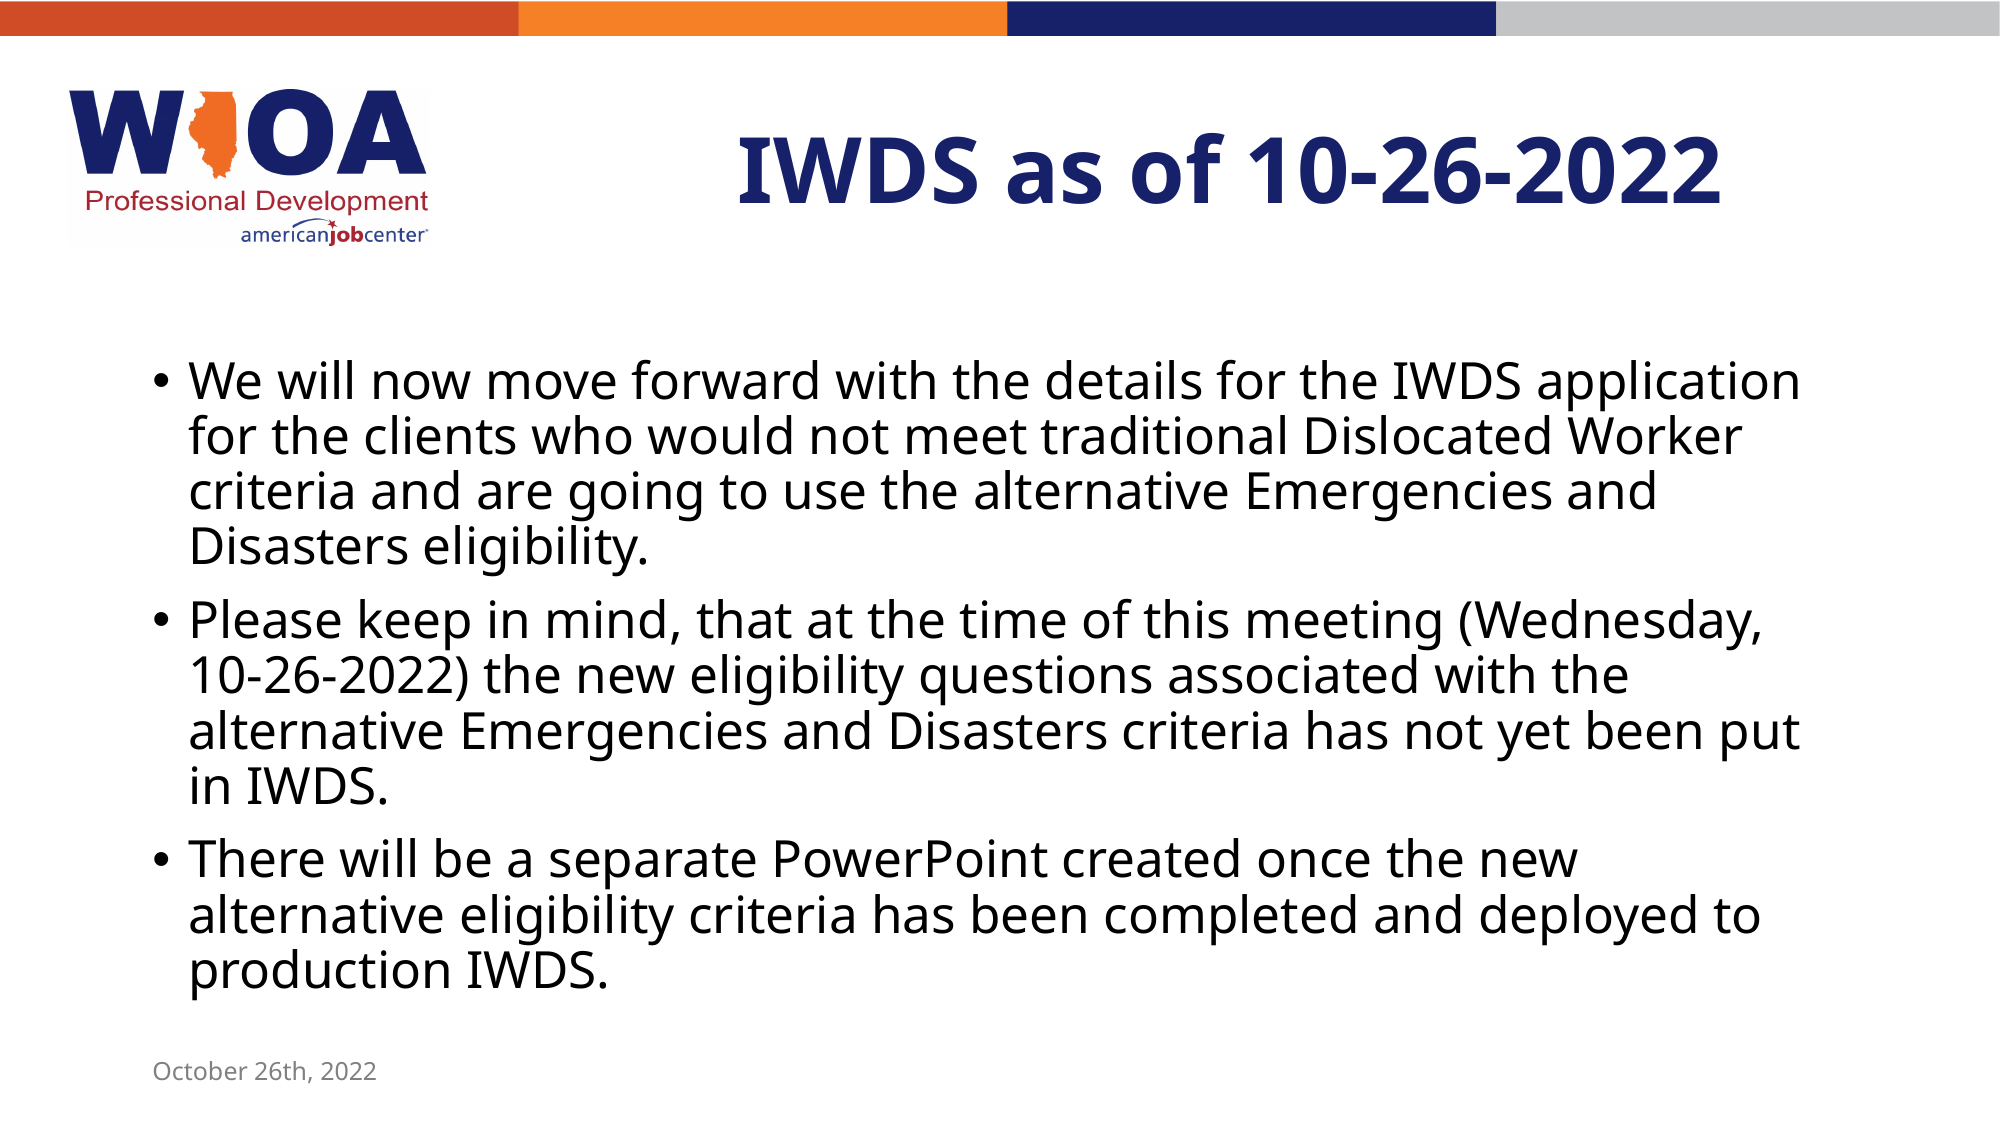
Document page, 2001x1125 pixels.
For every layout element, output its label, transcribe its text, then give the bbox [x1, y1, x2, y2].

title IWDS as of 10-26-2022 [493, 100, 1969, 247]
picture [0, 0, 2000, 1125]
footer October 26th, 2022 [137, 1042, 1338, 1103]
list We will now move forward with the details for the IWDS application for the clients who would not meet traditional Dislocated Worker criteria and are going to use the alternative Emergencies and Disasters eligibility. Please keep in mind, that at the time of this meeting (Wednesday, 10-26-2022) the new eligibility questions associated with the alternative Emergencies and Disasters criteria has not yet been put in IWDS. There will be a separate PowerPoint created once the new alternative eligibility criteria has been completed and deployed to production IWDS. [137, 347, 1863, 1014]
